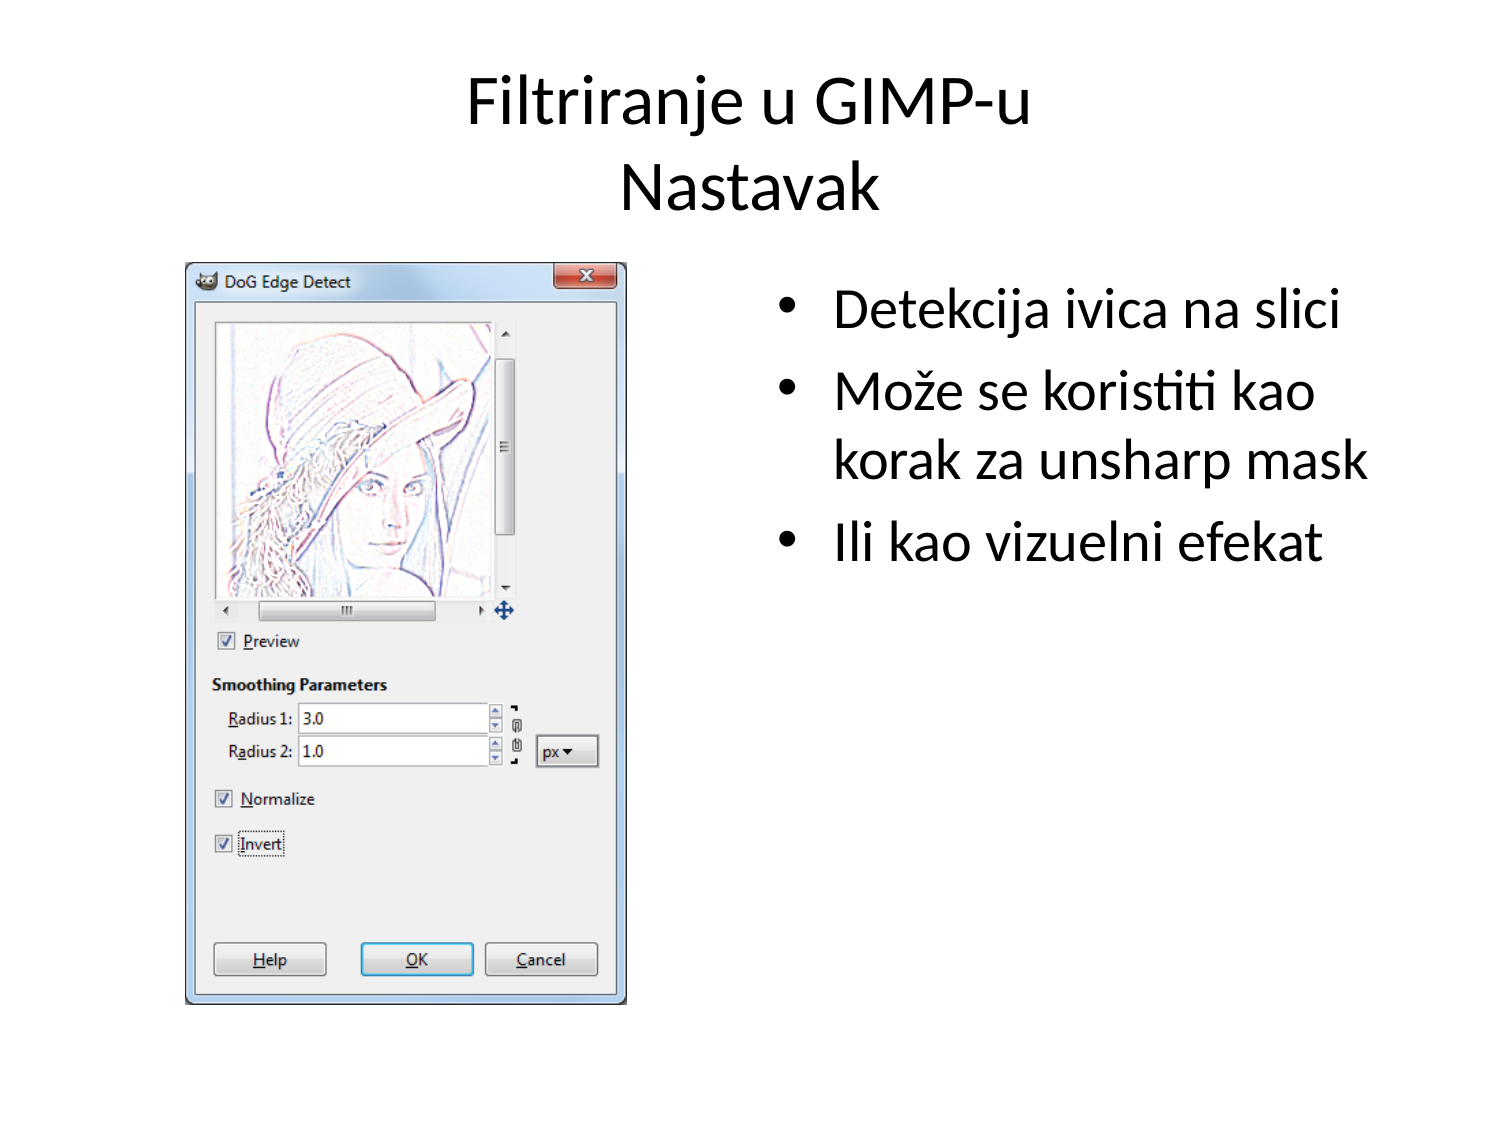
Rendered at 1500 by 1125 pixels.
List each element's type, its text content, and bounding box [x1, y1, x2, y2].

list Detekcija ivica na slici Može se koristiti kao korak za unsharp mask Ili kao vizuelni efekat [762, 262, 1425, 1005]
title Filtriranje u GIMP-u Nastavak [75, 45, 1425, 233]
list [185, 262, 627, 1006]
